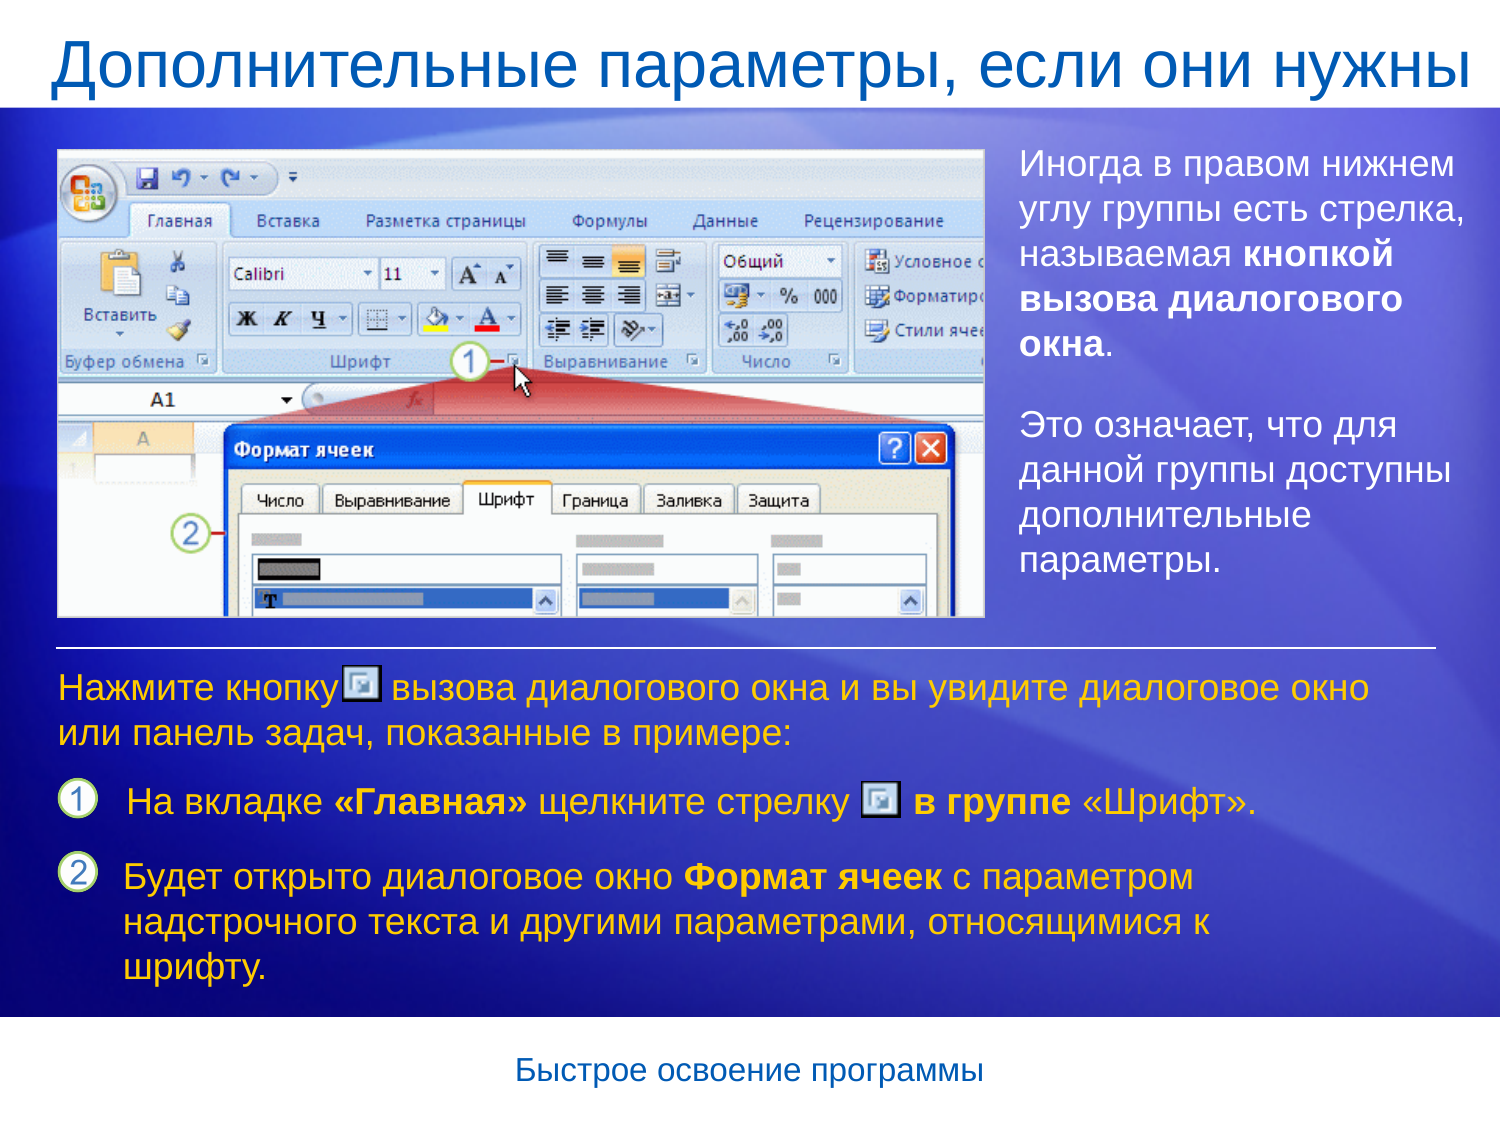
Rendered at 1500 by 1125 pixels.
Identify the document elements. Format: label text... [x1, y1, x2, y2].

footer Быстрое освоение программы [445, 1017, 1055, 1096]
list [57, 149, 985, 618]
text_box Иногда в правом нижнем углу группы есть стрелка, называемая кнопкой вызова диалогового окна. Это означает, что для данной группы доступны дополнительные параметры. [1003, 131, 1500, 585]
title Дополнительные параметры, если они нужны [36, 10, 1498, 112]
text_box Будет открыто диалоговое окно Формат ячеек с параметром надстрочного текста и другими параметрами, относящимися к шрифту. [107, 844, 1357, 997]
picture [0, 108, 1500, 1017]
text_box На вкладке «Главная» щелкните стрелку в группе «Шрифт». [110, 769, 1391, 830]
text_box Нажмите кнопку вызова диалогового окна и вы увидите диалоговое окно или панель задач, показанные в примере: [42, 655, 1437, 757]
